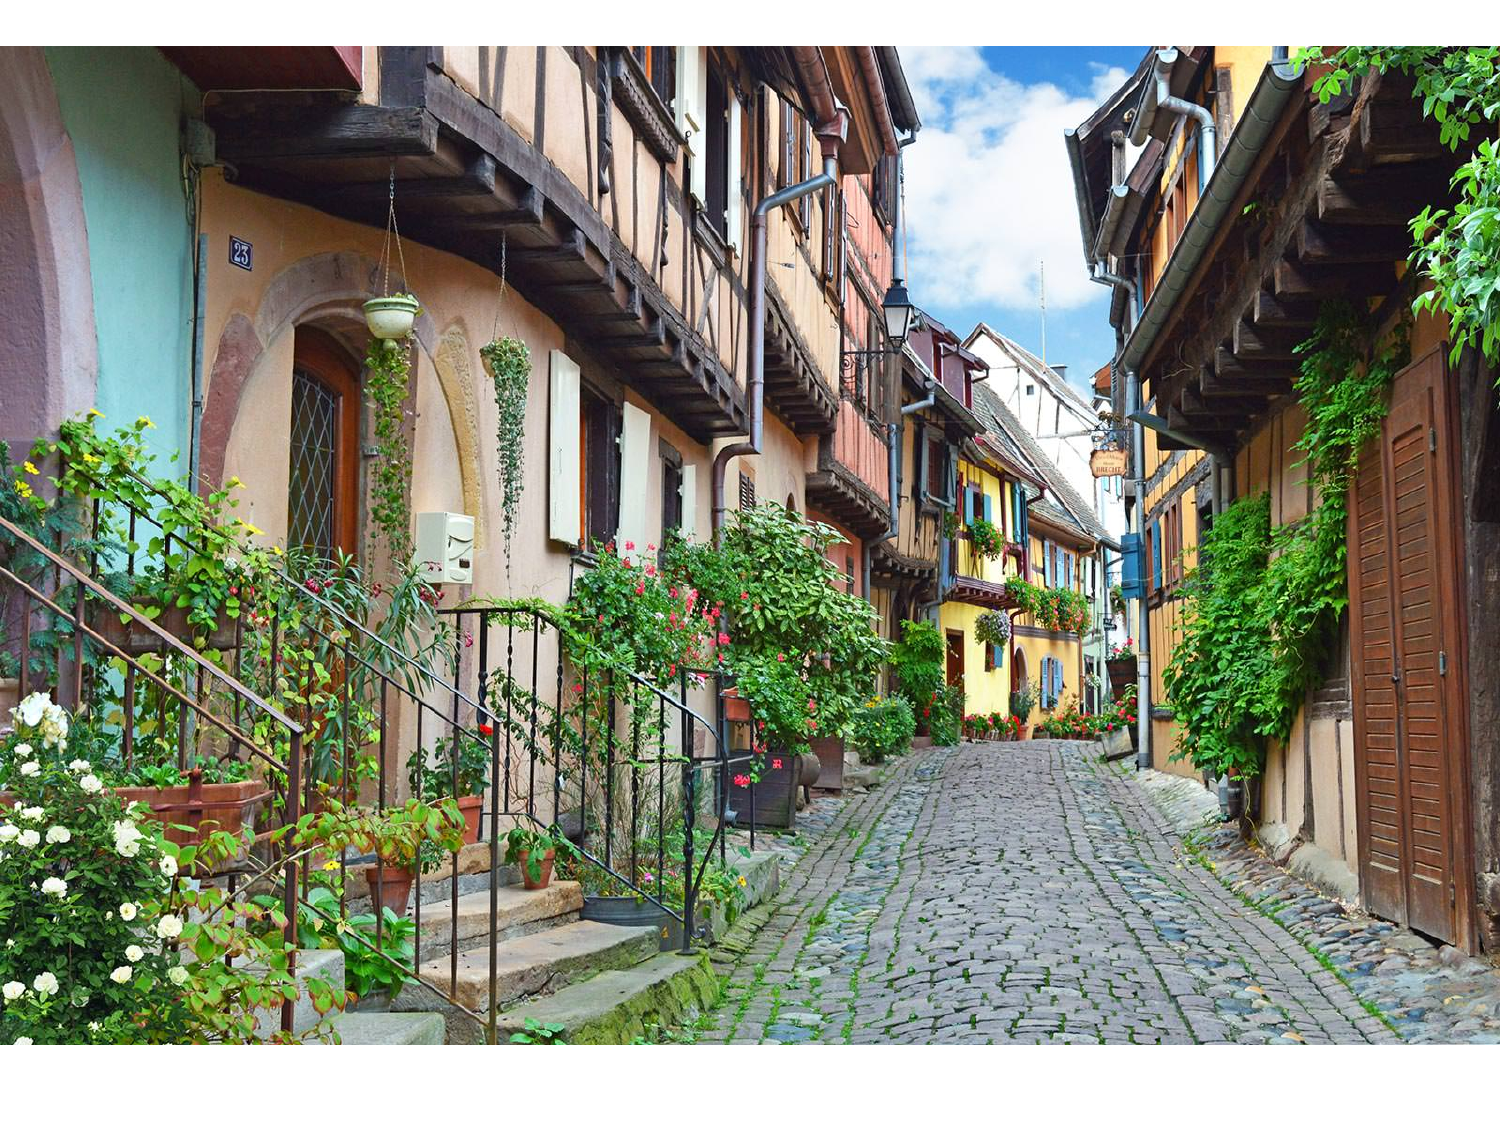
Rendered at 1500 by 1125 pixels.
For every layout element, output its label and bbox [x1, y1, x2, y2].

picture [0, 46, 1500, 1045]
